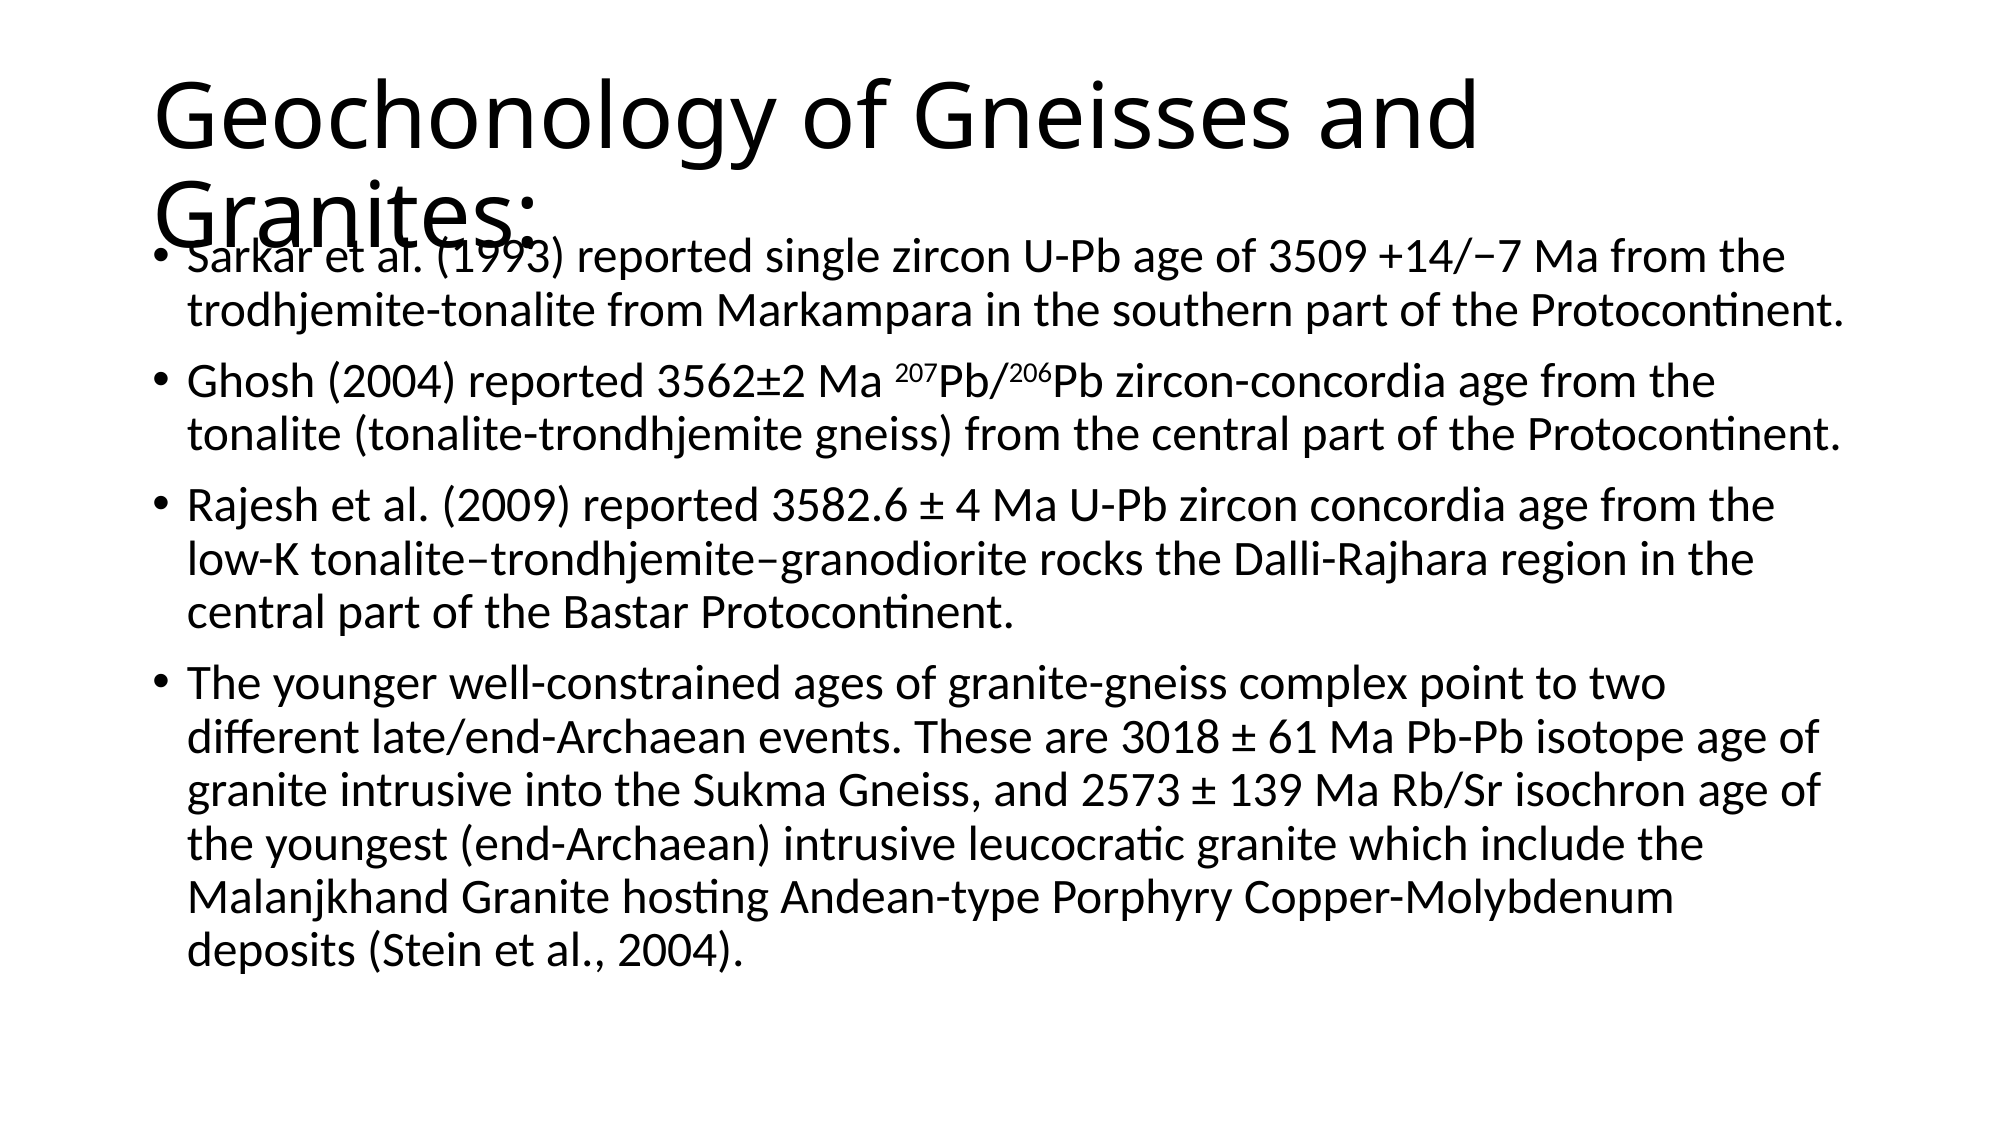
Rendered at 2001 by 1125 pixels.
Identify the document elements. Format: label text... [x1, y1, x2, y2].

title Geochonology of Gneisses and Granites: [137, 59, 1863, 222]
list Sarkar et al. (1993) reported single zircon U-Pb age of 3509 +14/−7 Ma from the trodhjemite-tonalite from Markampara in the southern part of the Protocontinent. Ghosh (2004) reported 3562±2 Ma 207Pb/206Pb zircon-concordia age from the tonalite (tonalite-trondhjemite gneiss) from the central part of the Protocontinent. Rajesh et al. (2009) reported 3582.6 ± 4 Ma U-Pb zircon concordia age from the low-K tonalite–trondhjemite–granodiorite rocks the Dalli-Rajhara region in the central part of the Bastar Protocontinent. The younger well-constrained ages of granite-gneiss complex point to two different late/end-Archaean events. These are 3018 ± 61 Ma Pb-Pb isotope age of granite intrusive into the Sukma Gneiss, and 2573 ± 139 Ma Rb/Sr isochron age of the youngest (end-Archaean) intrusive leucocratic granite which include the Malanjkhand Granite hosting Andean-type Porphyry Copper-Molybdenum deposits (Stein et al., 2004). [137, 222, 1863, 1083]
